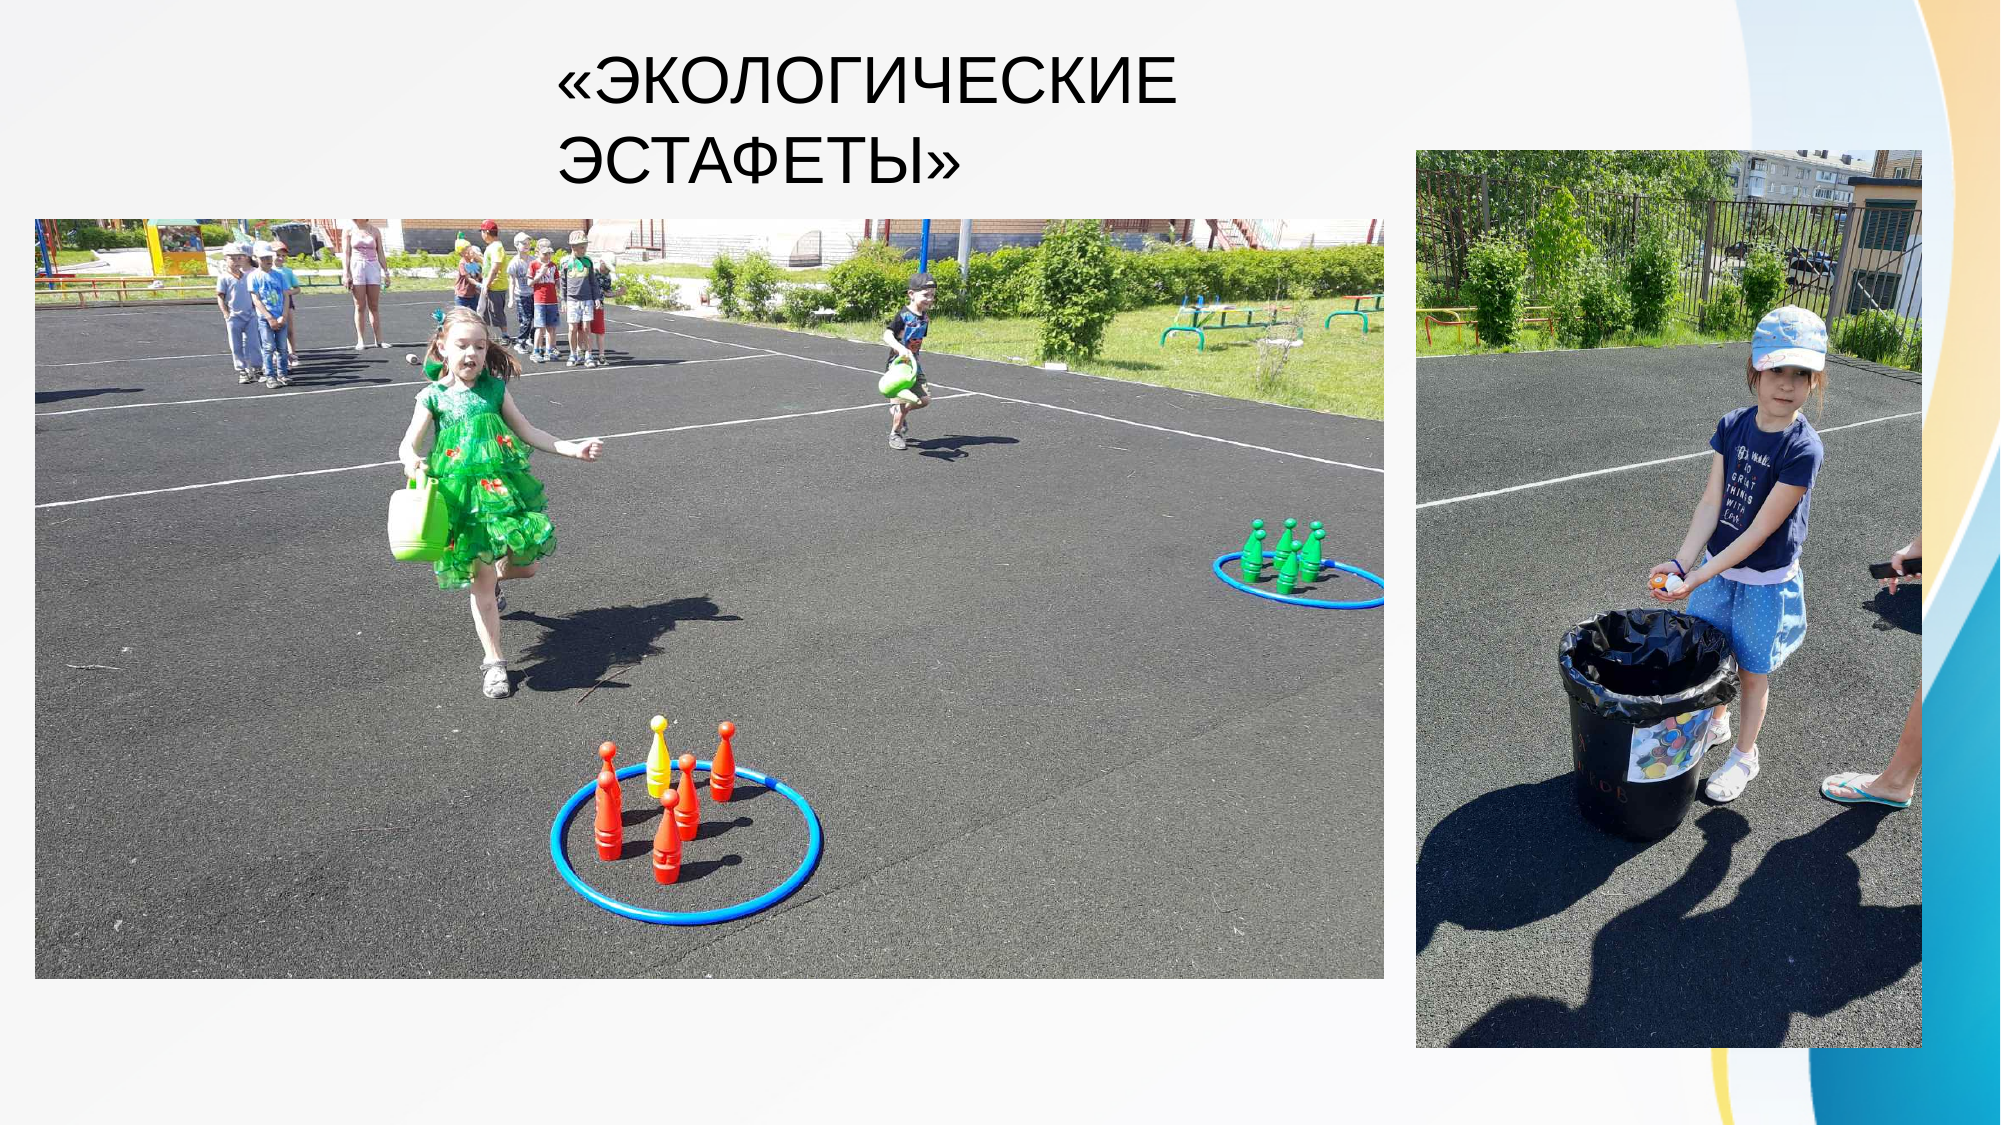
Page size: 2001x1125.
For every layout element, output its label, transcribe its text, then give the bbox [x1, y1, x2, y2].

picture [0, 0, 2001, 1125]
title «ЭКОЛОГИЧЕСКИЕ ЭСТАФЕТЫ» [541, 45, 1459, 189]
